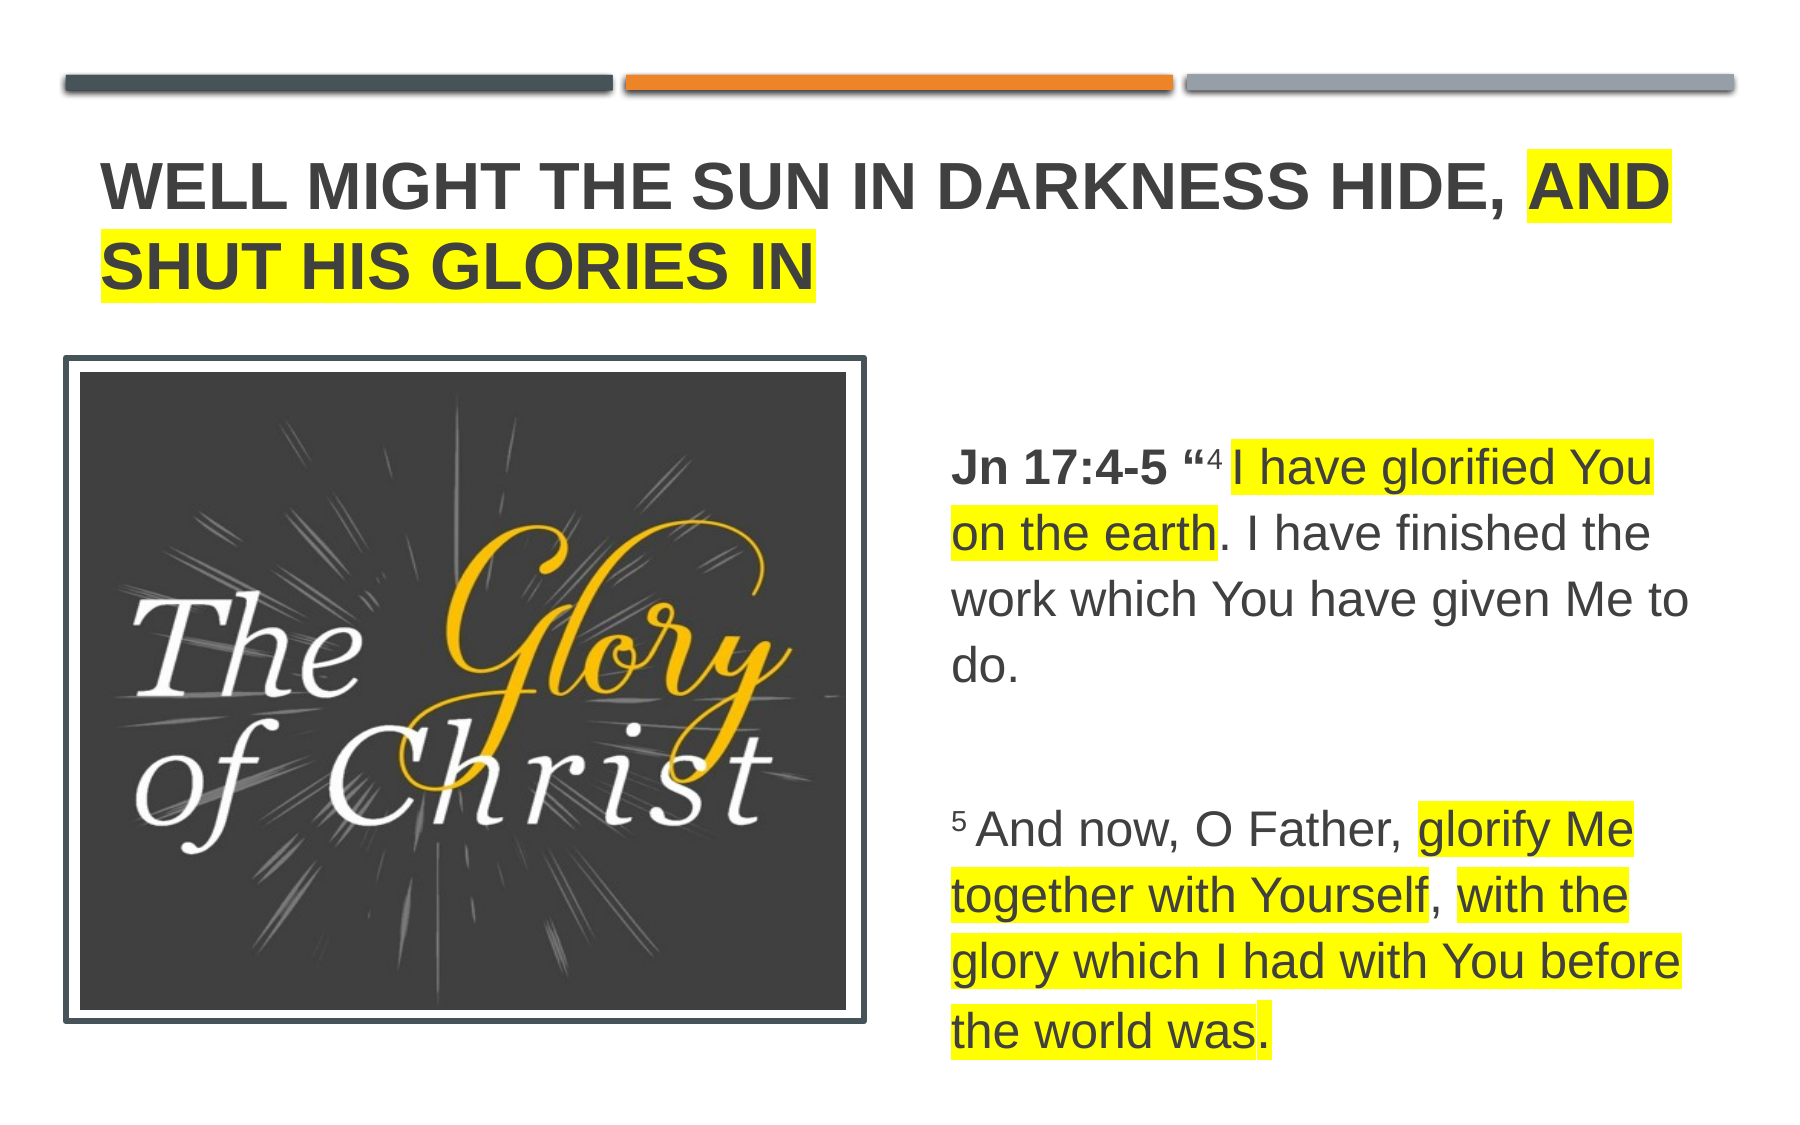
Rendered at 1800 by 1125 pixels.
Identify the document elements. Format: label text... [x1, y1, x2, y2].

picture [79, 372, 847, 1011]
text_box [1186, 73, 1735, 92]
text_box [64, 356, 866, 1023]
list Jn 17:4-5 “4 I have glorified You on the earth. I have finished the work which You have given Me to do. 5 And now, O Father, glorify Me together with Yourself, with the glory which I had with You before the world was. [936, 334, 1715, 1125]
text_box [625, 74, 1174, 91]
text_box [65, 74, 614, 92]
title Well might the sun in darkness hide, and shut his glories in [85, 115, 1715, 311]
